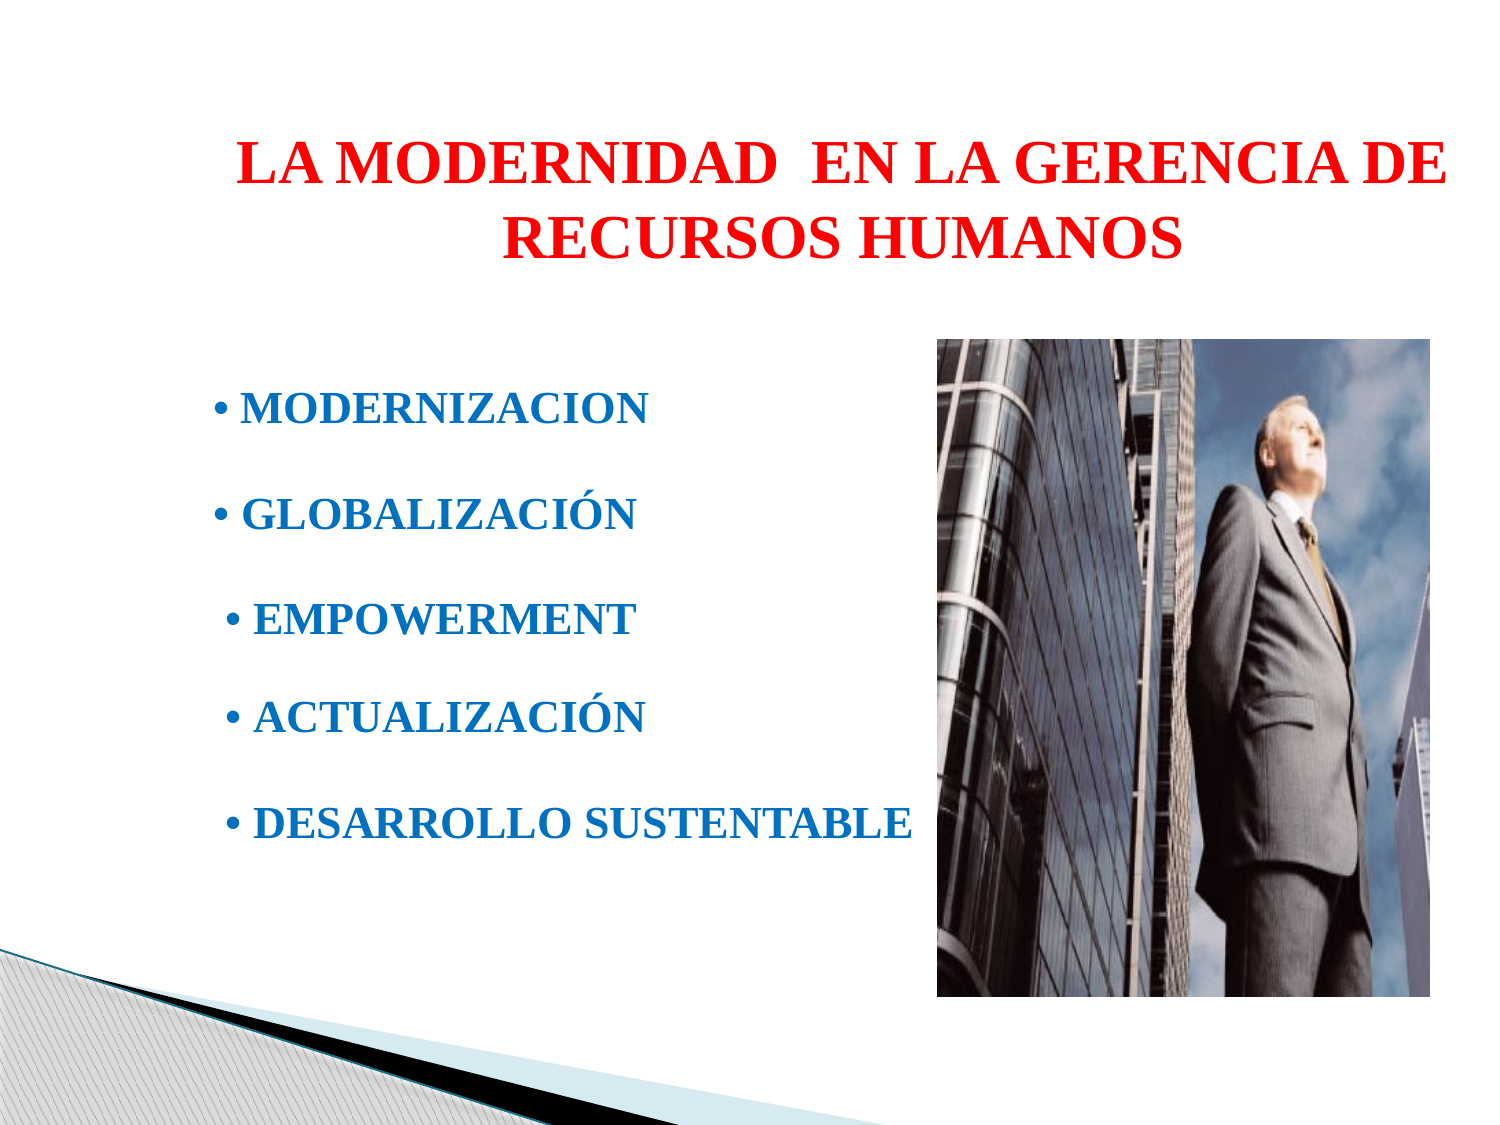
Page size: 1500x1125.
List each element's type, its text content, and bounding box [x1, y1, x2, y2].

text_box • MODERNIZACION [175, 351, 776, 434]
text_box LA MODERNIDAD EN LA GERENCIA DE RECURSOS HUMANOS [199, 113, 1488, 272]
text_box • EMPOWERMENT [210, 562, 836, 652]
picture [937, 339, 1430, 997]
text_box • ACTUALIZACIÓN [210, 679, 743, 750]
text_box • GLOBALIZACIÓN [199, 456, 931, 546]
text_box • DESARROLLO SUSTENTABLE [210, 785, 931, 855]
